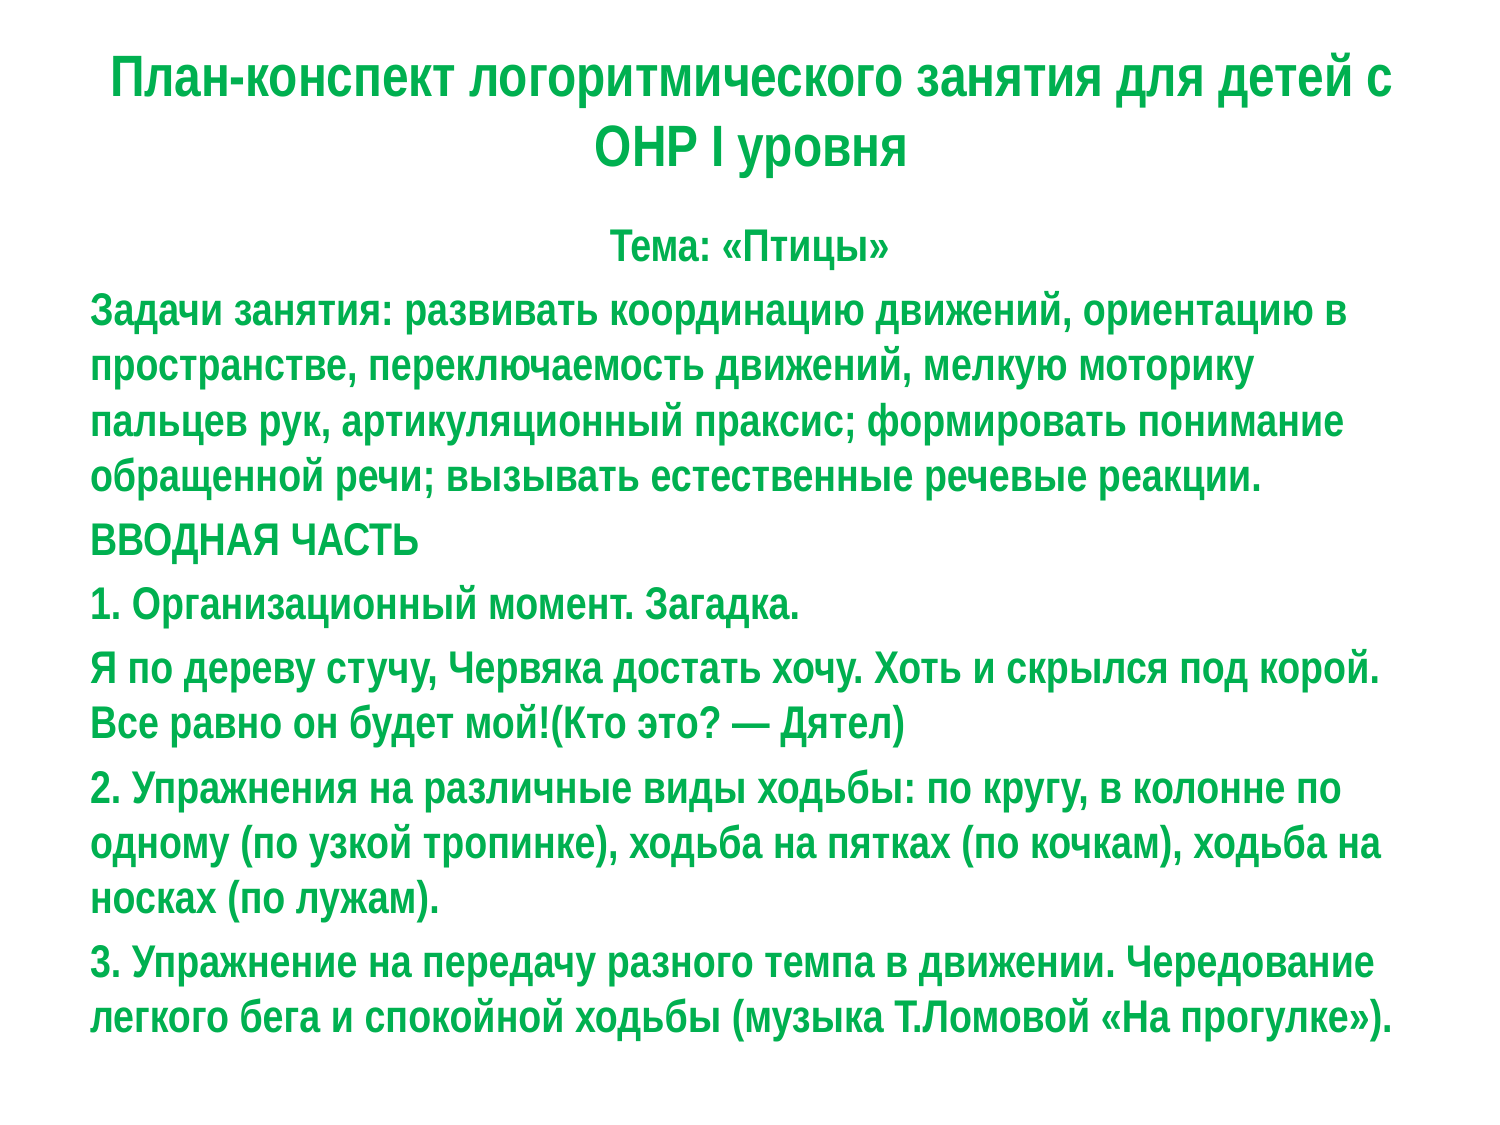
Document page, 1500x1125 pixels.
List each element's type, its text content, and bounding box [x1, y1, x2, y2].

title План-конспект логоритмического занятия для детей с ОНР I уровня [76, 66, 1427, 149]
list Тема: «Птицы» Задачи занятия: развивать координацию движений, ориентацию в пространстве, переключаемость движений, мелкую моторику пальцев рук, артикуляционный праксис; формировать понимание обращенной речи; вызывать естественные речевые реакции. ВВОДНАЯ ЧАСТЬ 1. Организационный момент. Загадка. Я по дереву стучу, Червяка достать хочу. Хоть и скрылся под корой. Все равно он будет мой!(Кто это? — Дятел) 2. Упражнения на различные виды ходьбы: по кругу, в колонне по одному (по узкой тропинке), ходьба на пятках (по кочкам), ходьба на носках (по лужам). 3. Упражнение на передачу разного темпа в движении. Чередование легкого бега и спокойной ходьбы (музыка Т.Ломовой «На прогулке»). [75, 208, 1425, 1083]
